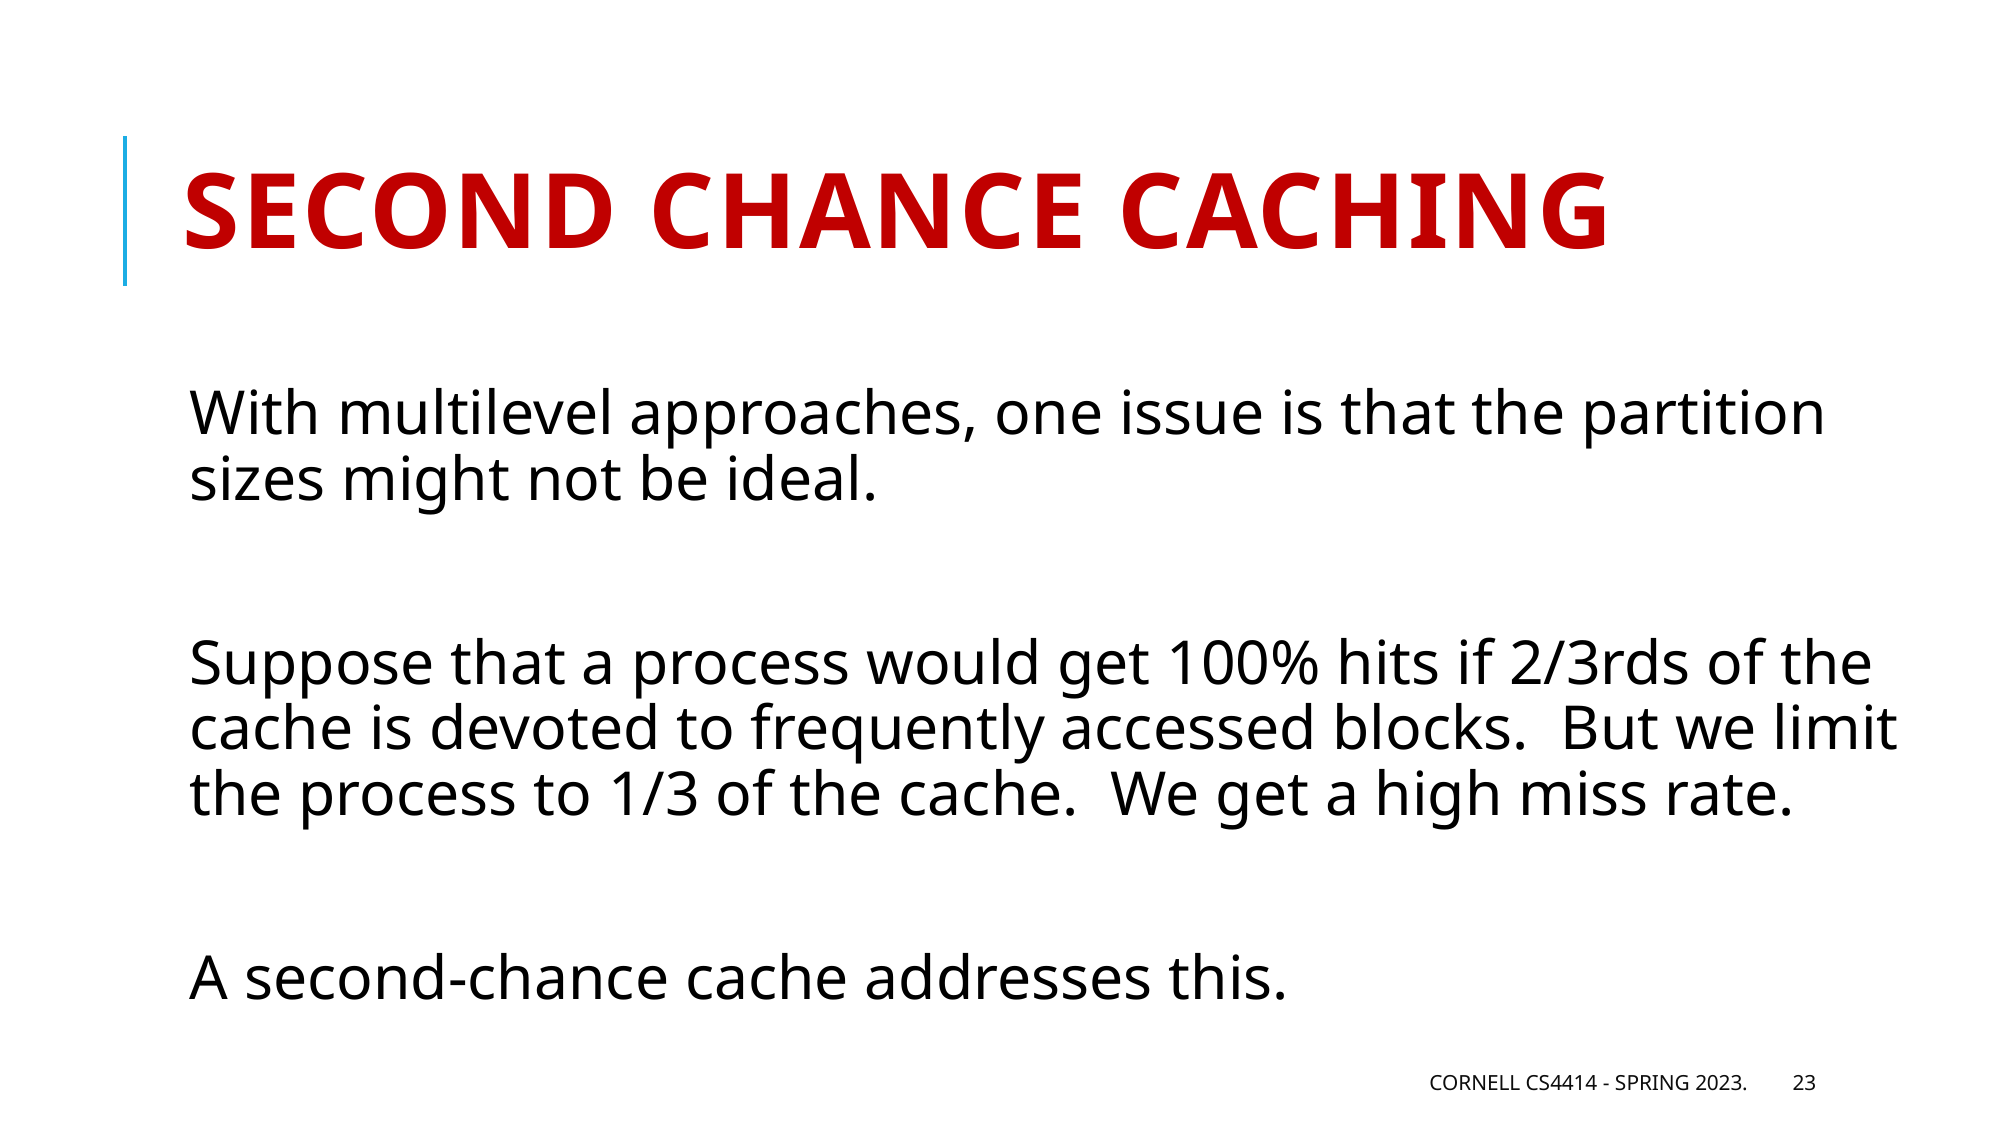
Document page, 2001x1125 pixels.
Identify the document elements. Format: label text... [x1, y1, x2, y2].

list With multilevel approaches, one issue is that the partition sizes might not be ideal. Suppose that a process would get 100% hits if 2/3rds of the cache is devoted to frequently accessed blocks. But we limit the process to 1/3 of the cache. We get a high miss rate. A second-chance cache addresses this. [168, 375, 1914, 1035]
footer Cornell CS4414 - Spring 2023. [794, 1061, 1763, 1107]
title Second chance caching [168, 96, 1914, 342]
slide_number 23 [1777, 1061, 1938, 1107]
